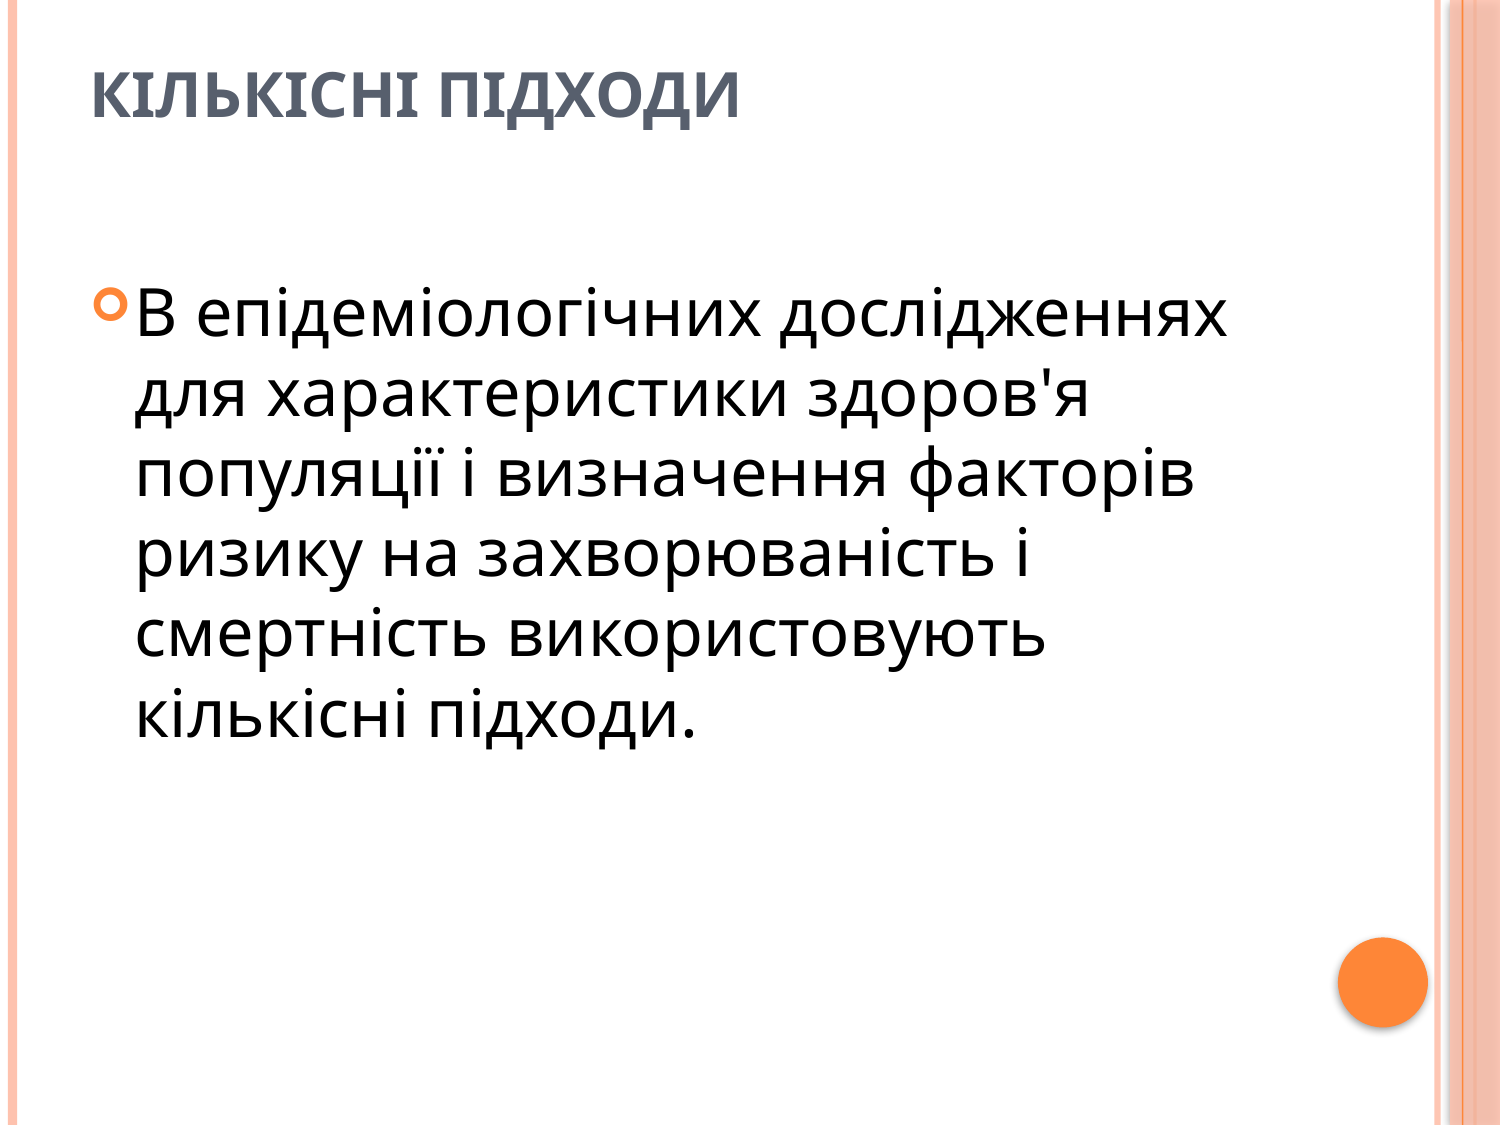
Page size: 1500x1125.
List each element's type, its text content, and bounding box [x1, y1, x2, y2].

list В епідеміологічних дослідженнях для характеристики здоров'я популяції і визначення факторів ризику на захворюваність і смертність використовують кількісні підходи. [75, 262, 1300, 1062]
title Кількісні підходи [75, 45, 1300, 138]
